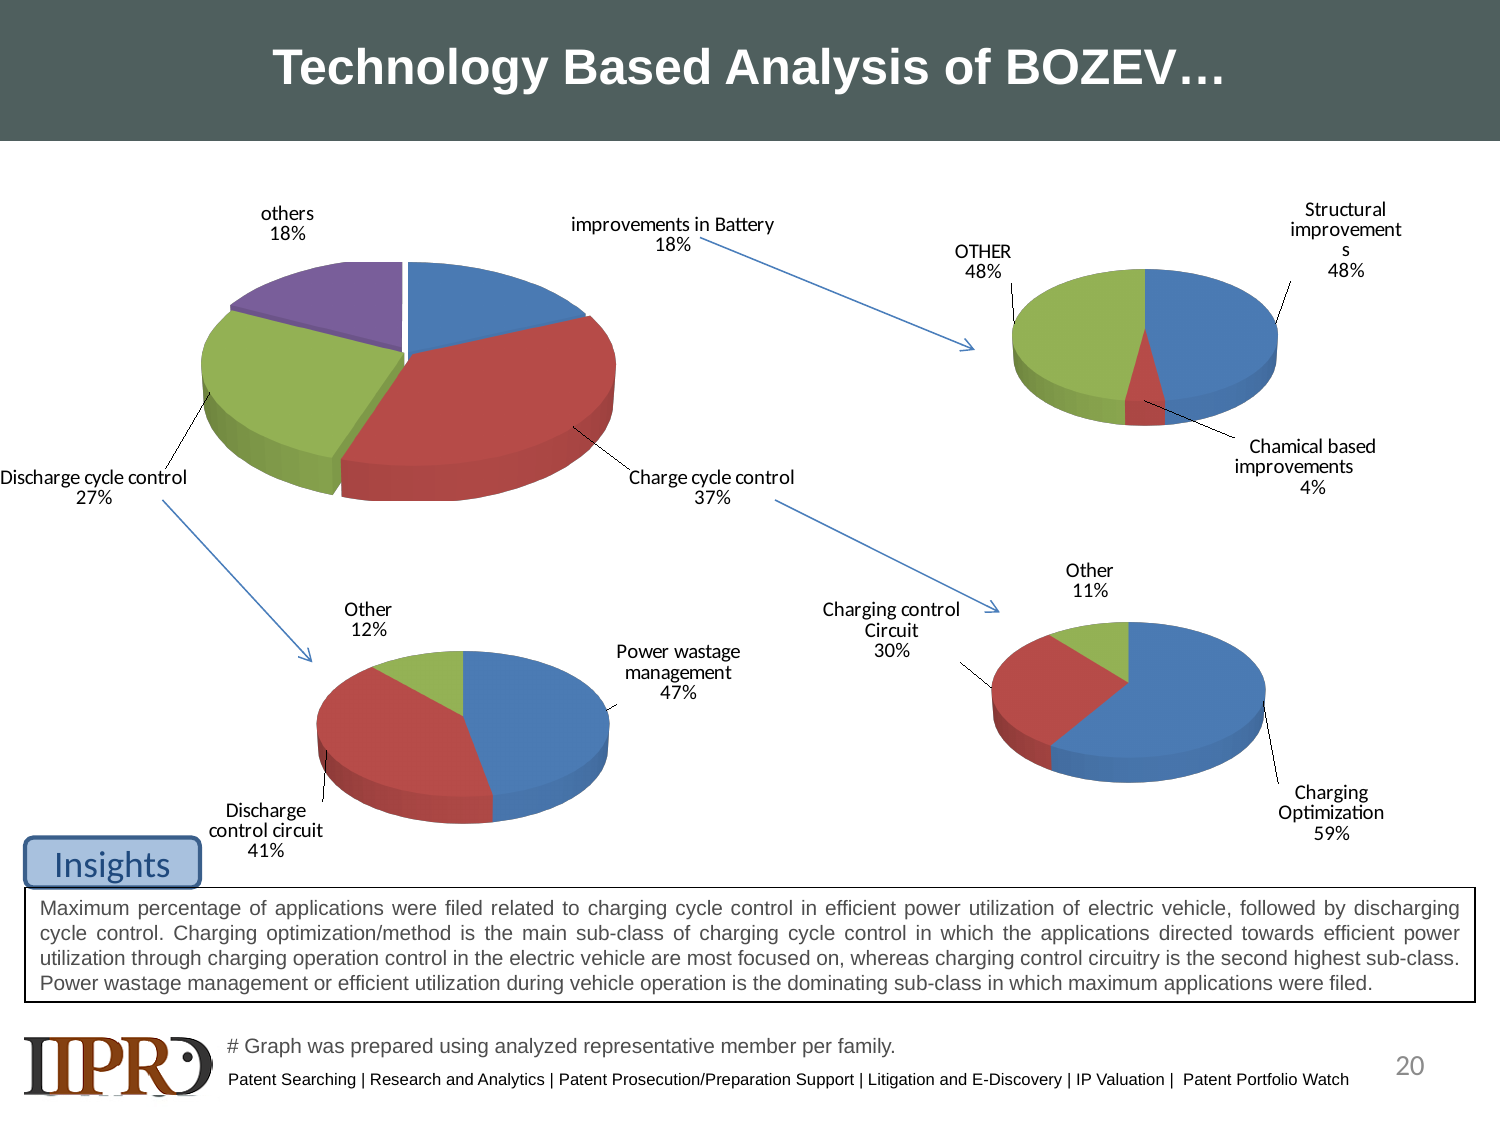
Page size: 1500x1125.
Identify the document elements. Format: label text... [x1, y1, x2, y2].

text_box Maximum percentage of applications were filed related to charging cycle control in efficient power utilization of electric vehicle, followed by discharging cycle control. Charging optimization/method is the main sub-class of charging cycle control in which the applications directed towards efficient power utilization through charging operation control in the electric vehicle are most focused on, whereas charging control circuitry is the second highest sub-class. Power wastage management or efficient utilization during vehicle operation is the dominating sub-class in which maximum applications were filed. [24, 887, 1475, 1003]
chart [0, 149, 1476, 926]
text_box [162, 499, 313, 663]
text_box # Graph was prepared using analyzed representative member per family. [212, 999, 1500, 1065]
picture [14, 1029, 220, 1113]
picture [0, 0, 1500, 141]
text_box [774, 499, 782, 613]
footer Patent Searching | Research and Analytics | Patent Prosecution/Preparation Support | Litigation and E-Discovery | IP Valuation | Patent Portfolio Watch [212, 1068, 1363, 1125]
slide_number 20 [1079, 1065, 1425, 1103]
title Technology Based Analysis of BOZEV… [61, 33, 1438, 106]
text_box Insights [22, 835, 144, 887]
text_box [699, 237, 882, 351]
